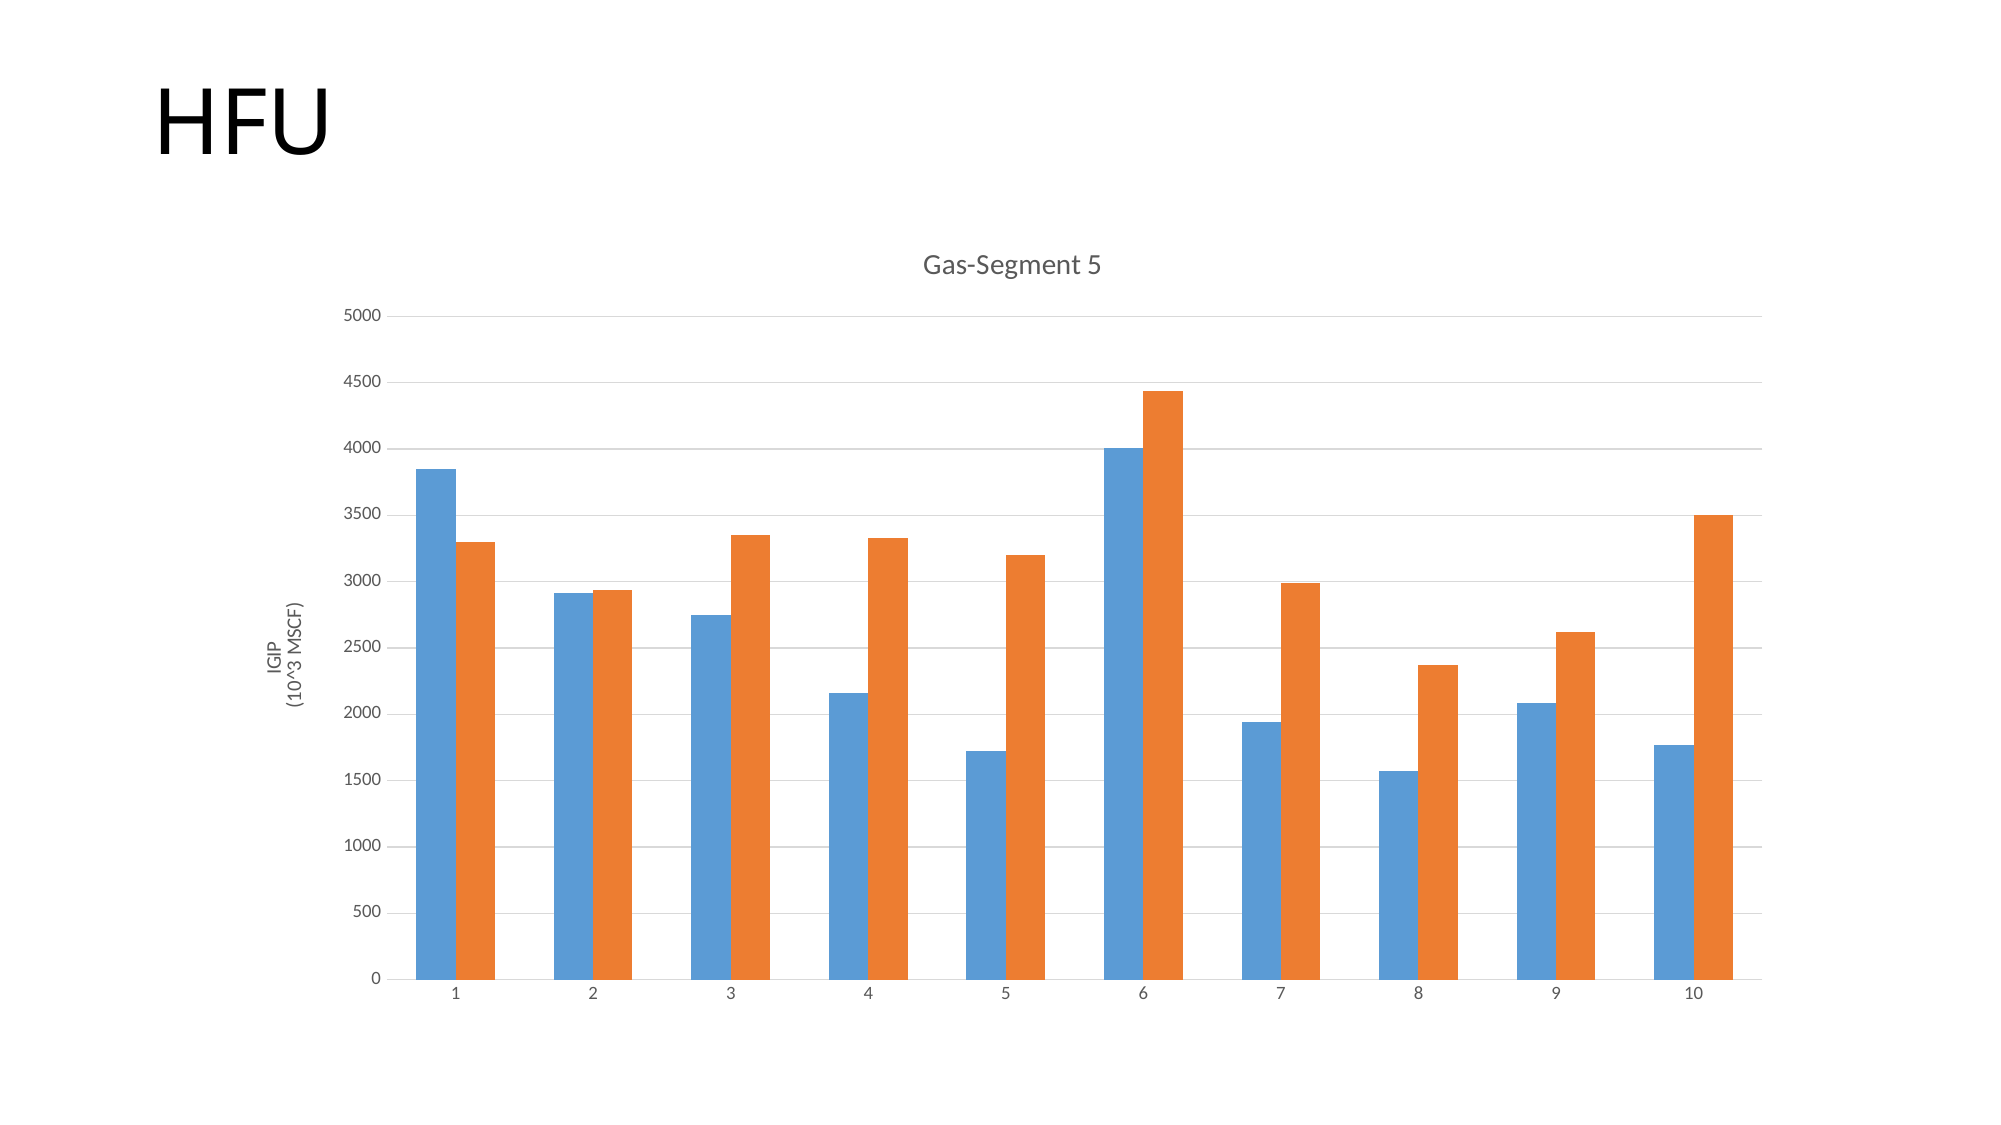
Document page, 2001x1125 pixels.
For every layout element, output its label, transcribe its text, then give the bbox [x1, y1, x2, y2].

chart [232, 219, 1794, 1021]
title HFU [137, 59, 1863, 191]
